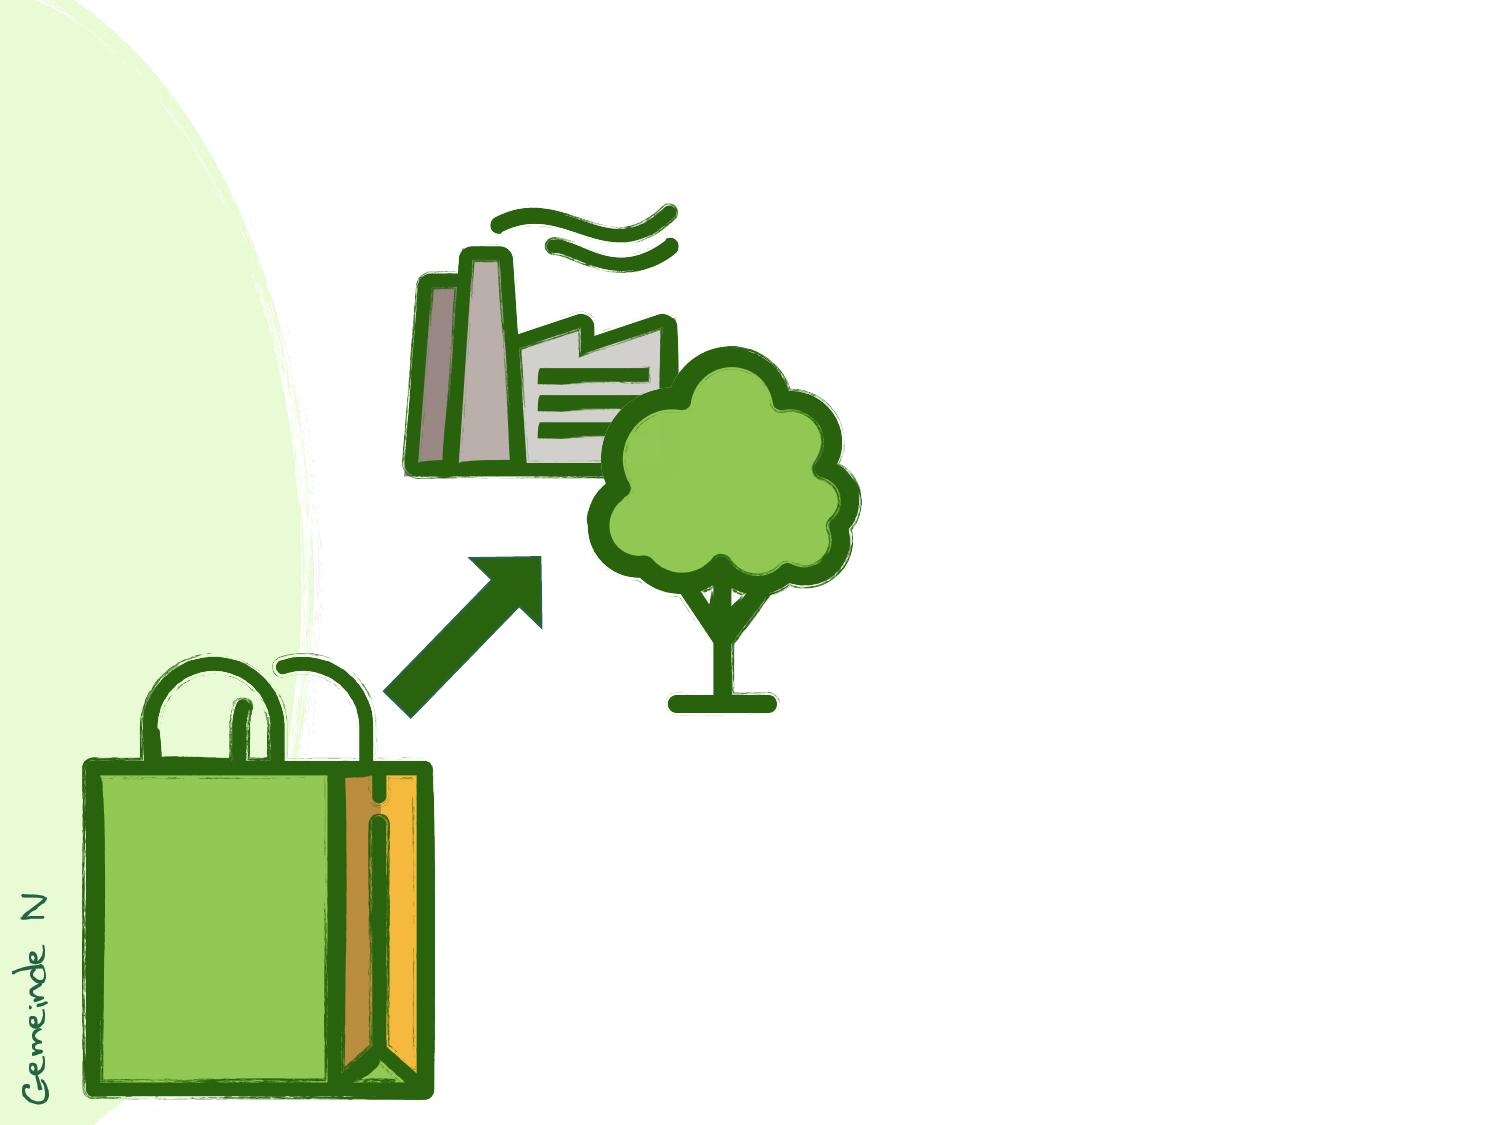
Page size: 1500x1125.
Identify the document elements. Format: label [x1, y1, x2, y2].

picture [402, 203, 862, 716]
picture [0, 0, 435, 1125]
text_box [421, 557, 542, 693]
